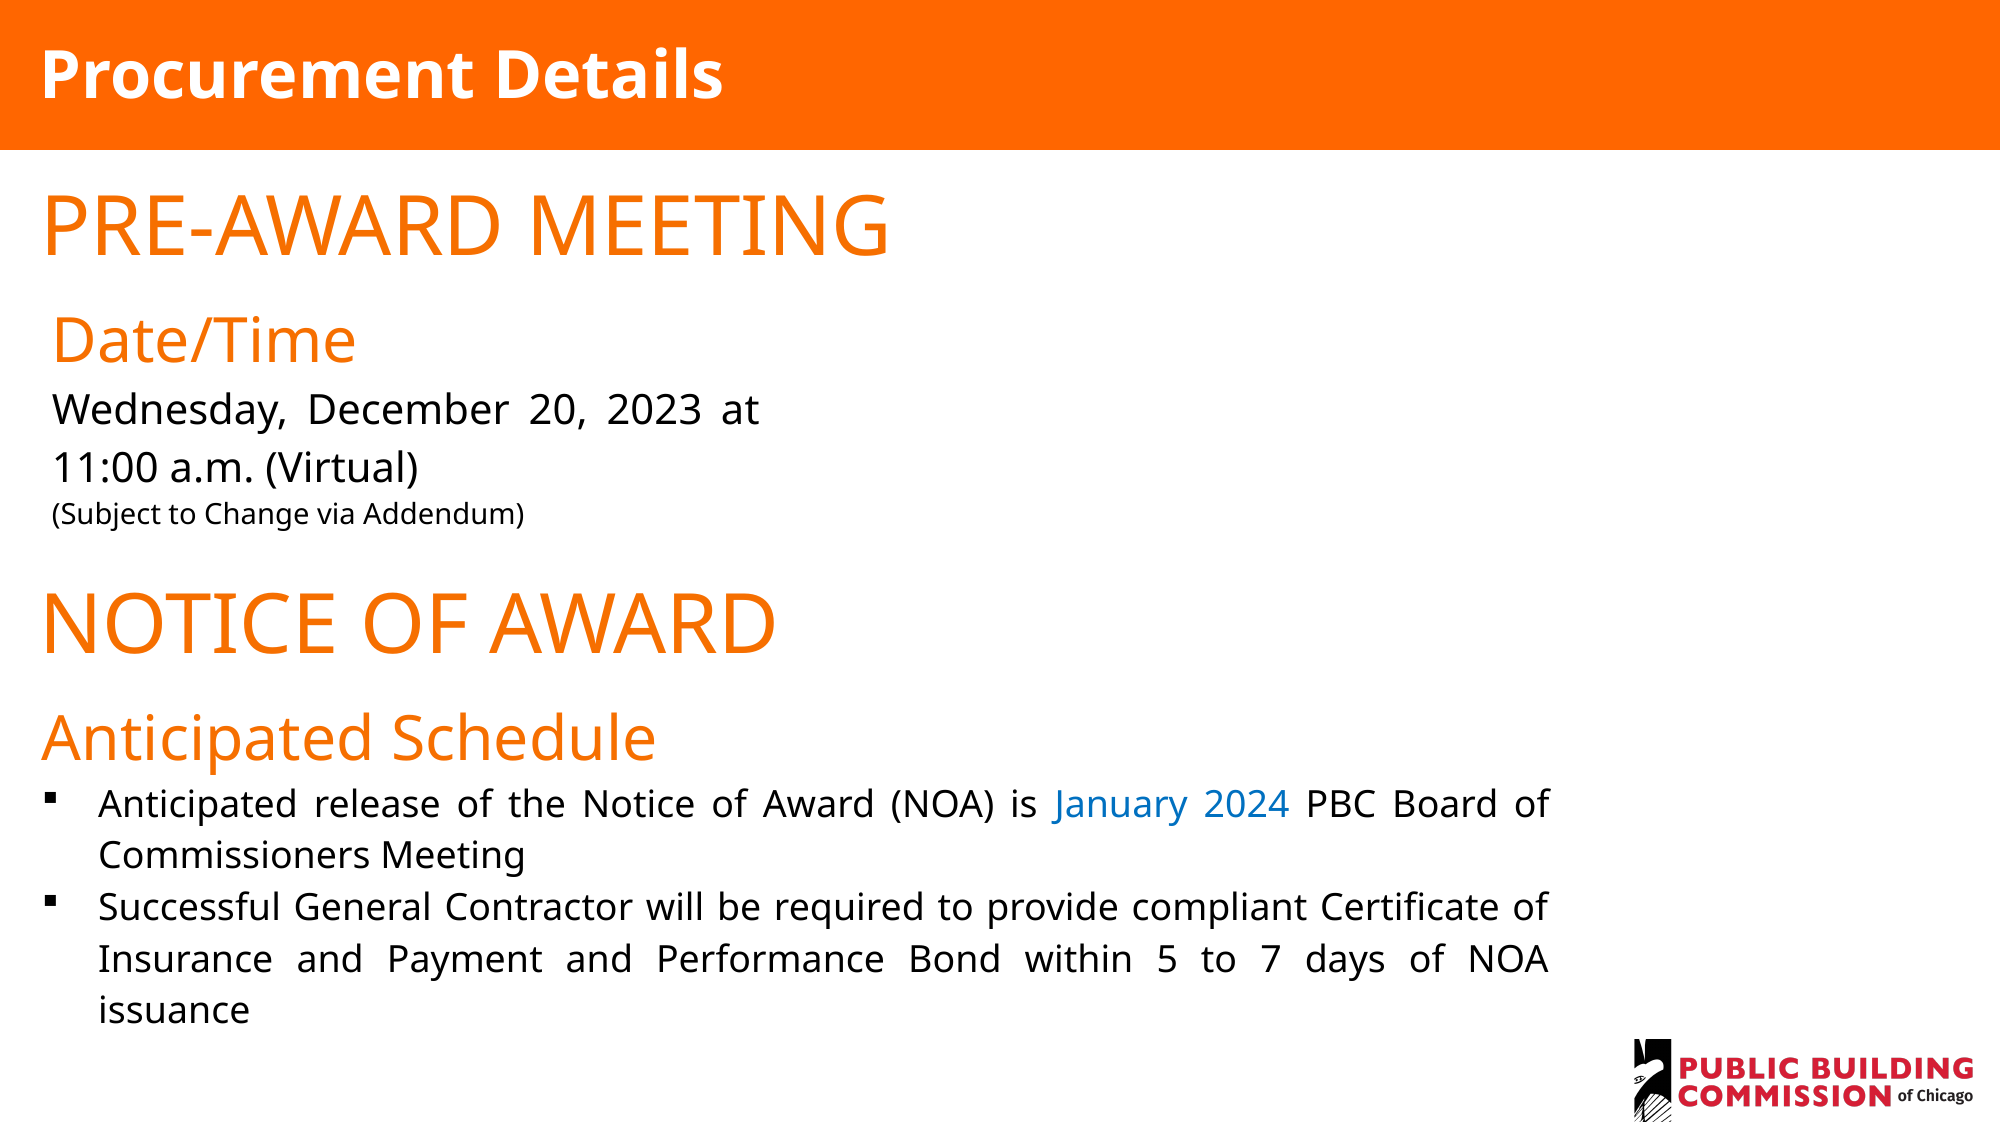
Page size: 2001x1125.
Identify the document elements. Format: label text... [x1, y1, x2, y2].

text_box Procurement Details [24, 24, 788, 120]
picture [1633, 1038, 1974, 1122]
text_box PRE-AWARD MEETING [25, 164, 1150, 280]
text_box NOTICE OF AWARD [24, 562, 1021, 678]
text_box Anticipated Schedule Anticipated release of the Notice of Award (NOA) is January 2024 PBC Board of Commissioners Meeting Successful General Contractor will be required to provide compliant Certificate of Insurance and Payment and Performance Bond within 5 to 7 days of NOA issuance [27, 679, 1640, 1039]
text_box Date/Time Wednesday, December 20, 2023 at 11:00 a.m. (Virtual) (Subject to Change via Addendum) [37, 281, 850, 538]
